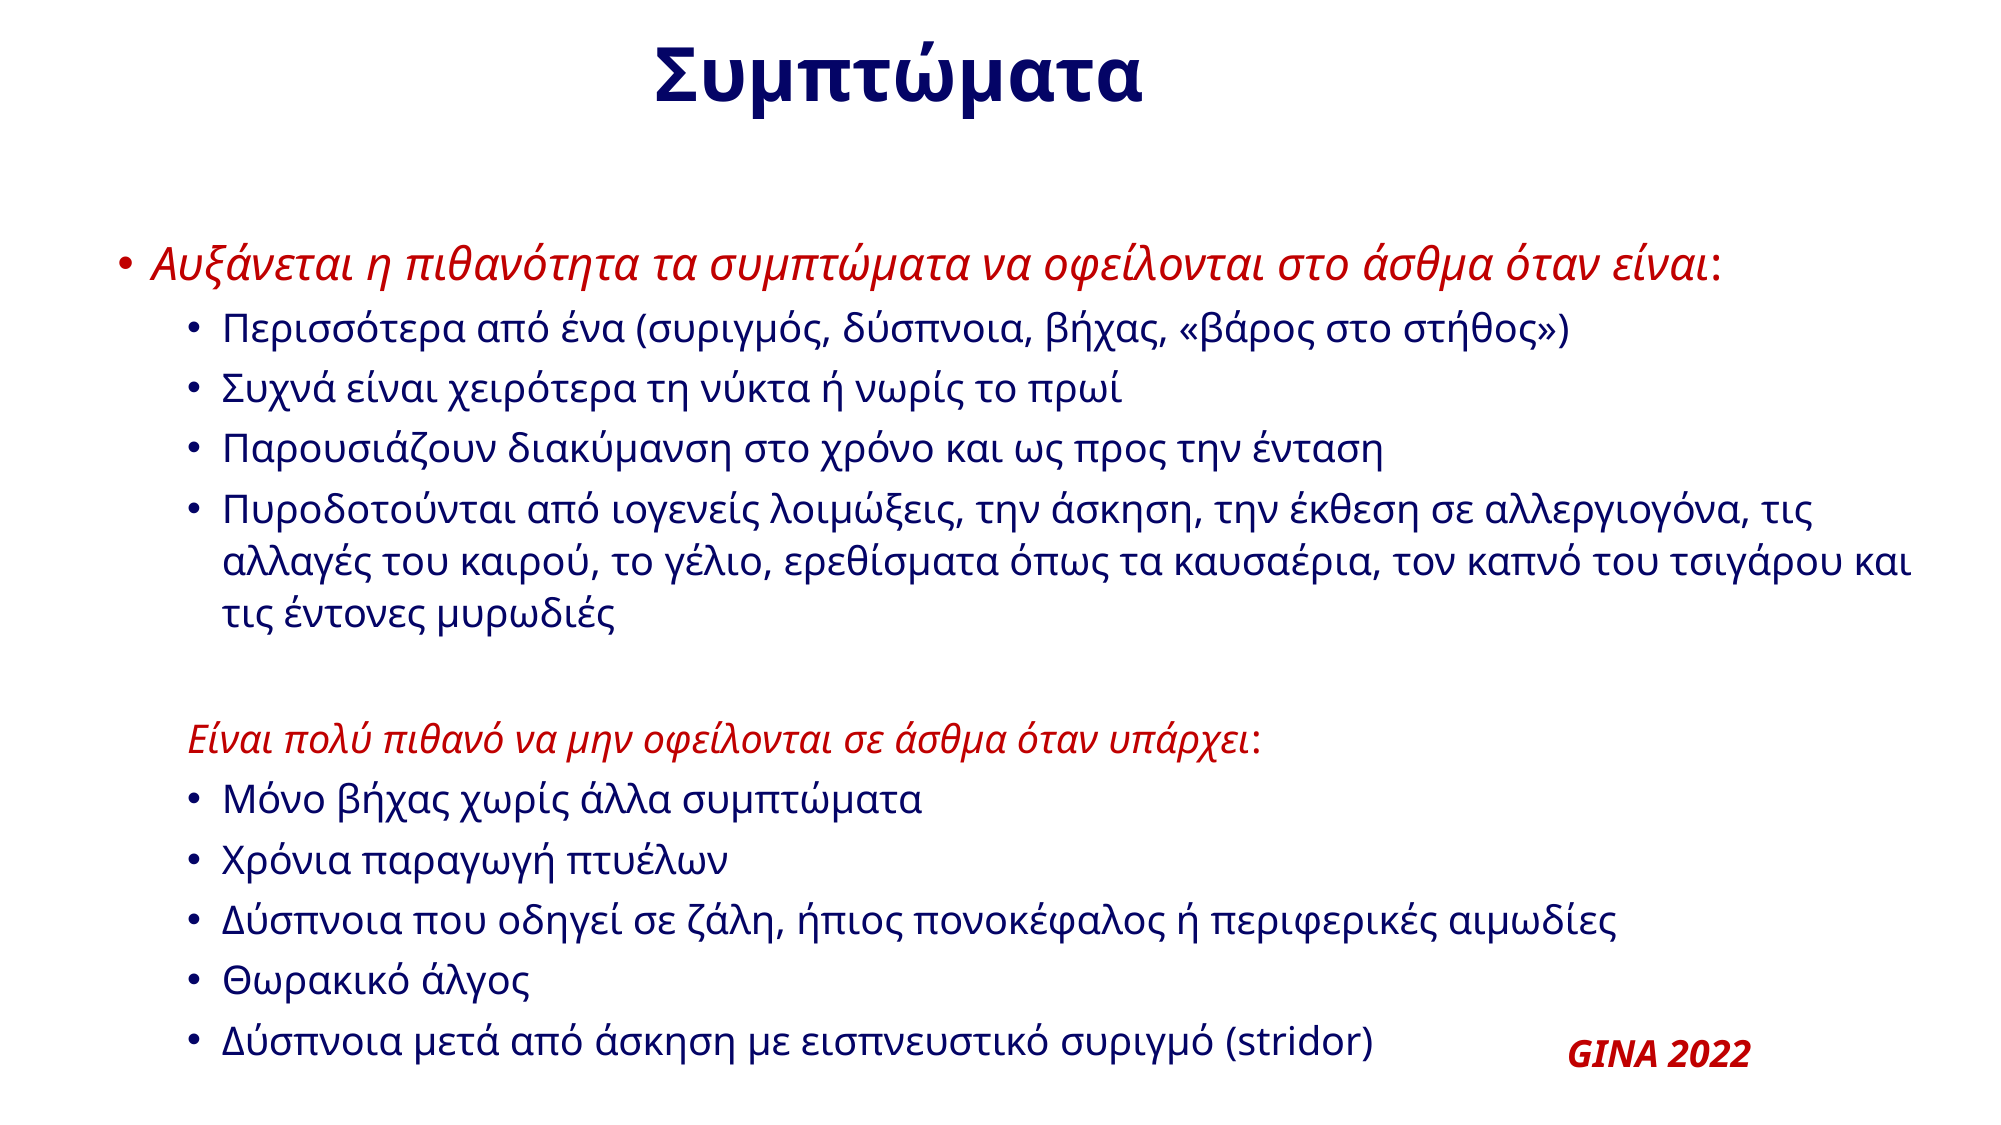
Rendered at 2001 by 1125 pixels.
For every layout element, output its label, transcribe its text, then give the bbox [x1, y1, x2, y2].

title Συμπτώματα [70, 0, 1729, 154]
list Αυξάνεται η πιθανότητα τα συμπτώματα να οφείλονται στο άσθμα όταν είναι: Περισσότερα από ένα (συριγμός, δύσπνοια, βήχας, «βάρος στο στήθος») Συχνά είναι χειρότερα τη νύκτα ή νωρίς το πρωί Παρουσιάζουν διακύμανση στο χρόνο και ως προς την ένταση Πυροδοτούνται από ιογενείς λοιμώξεις, την άσκηση, την έκθεση σε αλλεργιογόνα, τις αλλαγές του καιρού, το γέλιο, ερεθίσματα όπως τα καυσαέρια, τον καπνό του τσιγάρου και τις έντονες μυρωδιές Είναι πολύ πιθανό να μην οφείλονται σε άσθμα όταν υπάρχει: Μόνο βήχας χωρίς άλλα συμπτώματα Χρόνια παραγωγή πτυέλων Δύσπνοια που οδηγεί σε ζάλη, ήπιος πονοκέφαλος ή περιφερικές αιμωδίες Θωρακικό άλγος Δύσπνοια μετά από άσκηση με εισπνευστικό συριγμό (stridor) [102, 221, 1968, 1077]
text_box GINA 2022 [1541, 1023, 1767, 1083]
